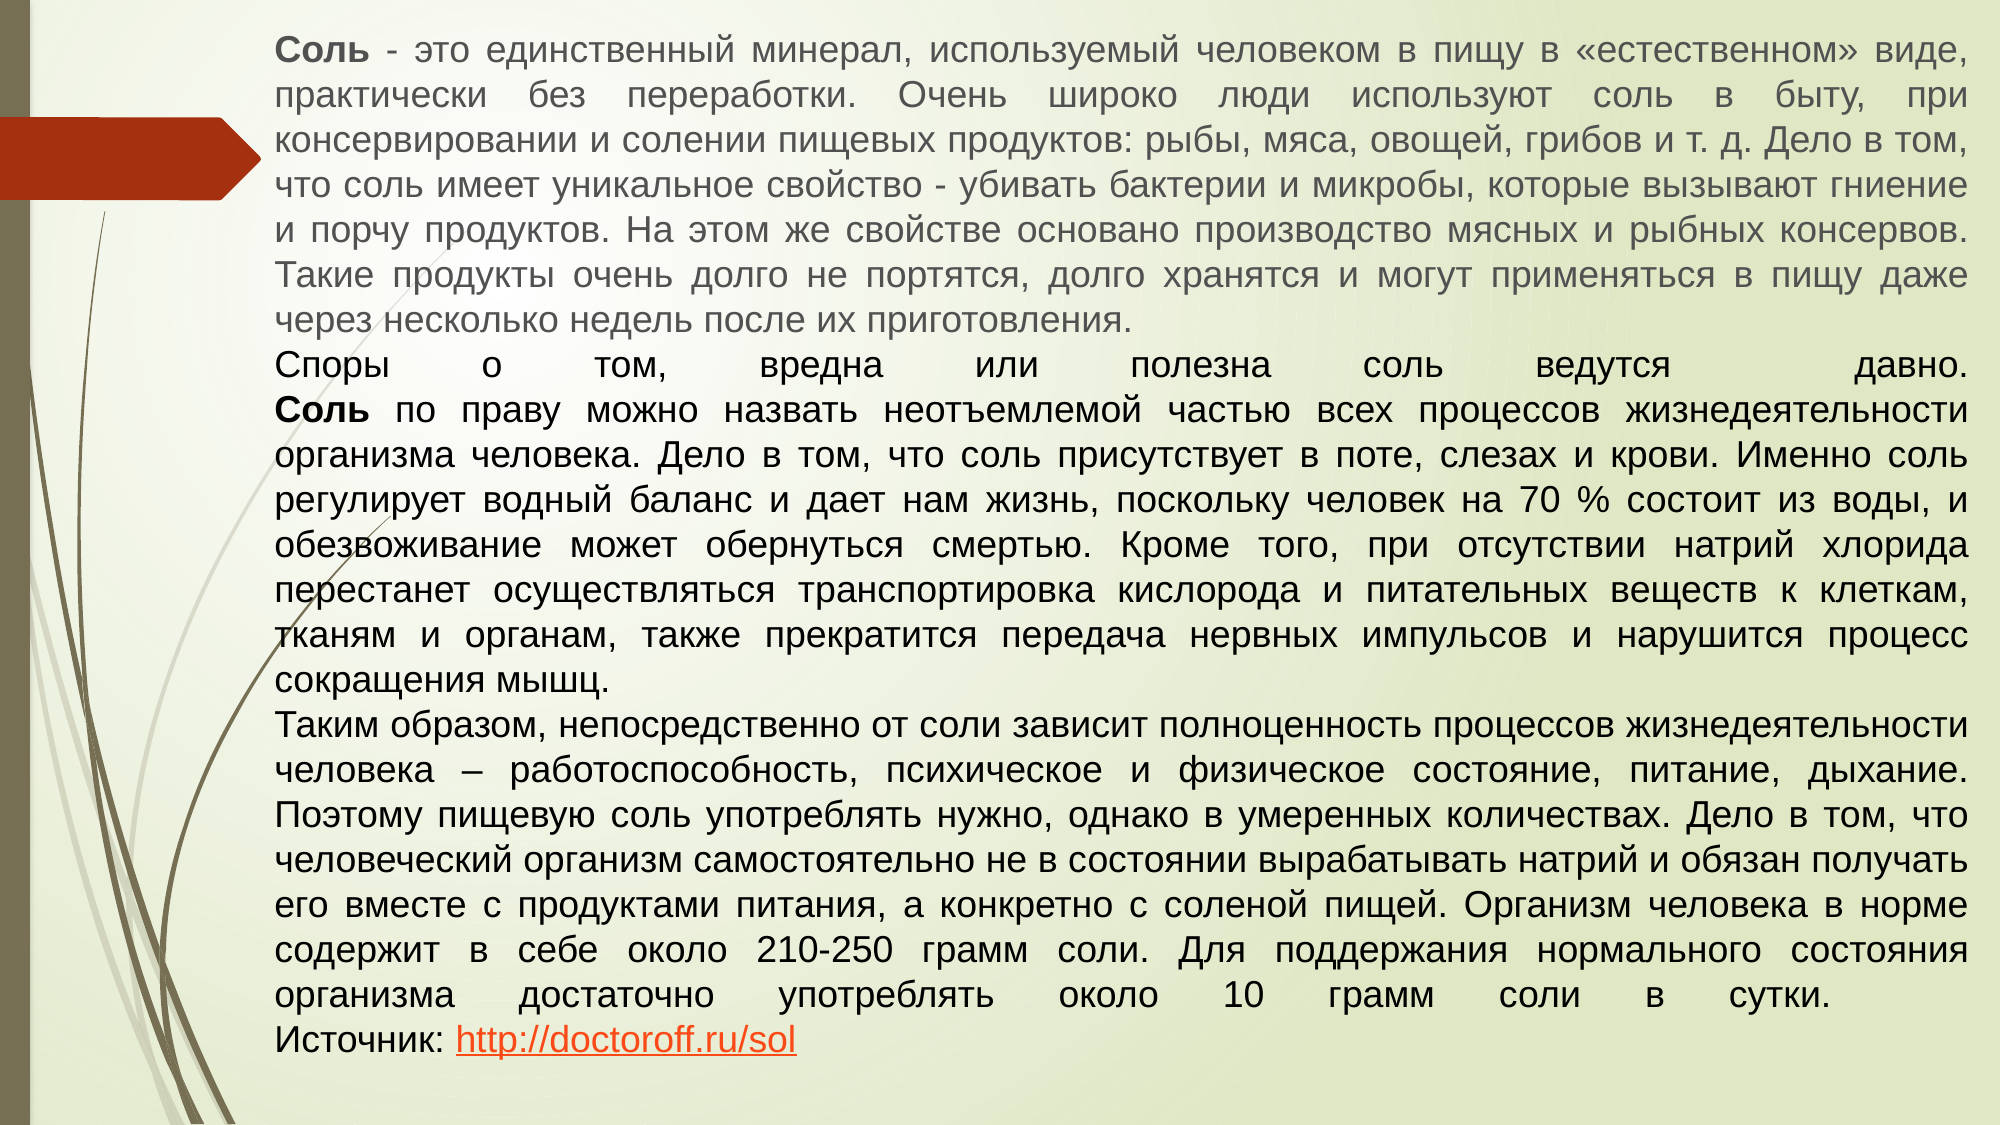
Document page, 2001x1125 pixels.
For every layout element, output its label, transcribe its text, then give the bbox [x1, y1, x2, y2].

text_box Соль - это единственный минерал, используемый человеком в пищу в «естественном» виде, практически без переработки. Очень широко люди используют соль в быту, при консервировании и солении пищевых продуктов: рыбы, мяса, овощей, грибов и т. д. Дело в том, что соль имеет уникальное свойство - убивать бактерии и микробы, которые вызывают гниение и порчу продуктов. На этом же свойстве основано производство мясных и рыбных консервов. Такие продукты очень долго не портятся, долго хранятся и могут применяться в пищу даже через несколько недель после их приготовления. Споры о том, вредна или полезна соль ведутся давно. Соль по праву можно назвать неотъемлемой частью всех процессов жизнедеятельности организма человека. Дело в том, что соль присутствует в поте, слезах и крови. Именно соль регулирует водный баланс и дает нам жизнь, поскольку человек на 70 % состоит из воды, и обезвоживание может обернуться смертью. Кроме того, при отсутствии натрий хлорида перестанет осуществляться транспортировка кислорода и питательных веществ к клеткам, тканям и органам, также прекратится передача нервных импульсов и нарушится процесс сокращения мышц. Таким образом, непосредственно от соли зависит полноценность процессов жизнедеятельности человека – работоспособность, психическое и физическое состояние, питание, дыхание. Поэтому пищевую соль употреблять нужно, однако в умеренных количествах. Дело в том, что человеческий организм самостоятельно не в состоянии вырабатывать натрий и обязан получать его вместе с продуктами питания, а конкретно с соленой пищей. Организм человека в норме содержит в себе около 210-250 грамм соли. Для поддержания нормального состояния организма достаточно употреблять около 10 грамм соли в сутки. Источник: http://doctoroff.ru/sol [259, 17, 1985, 1125]
